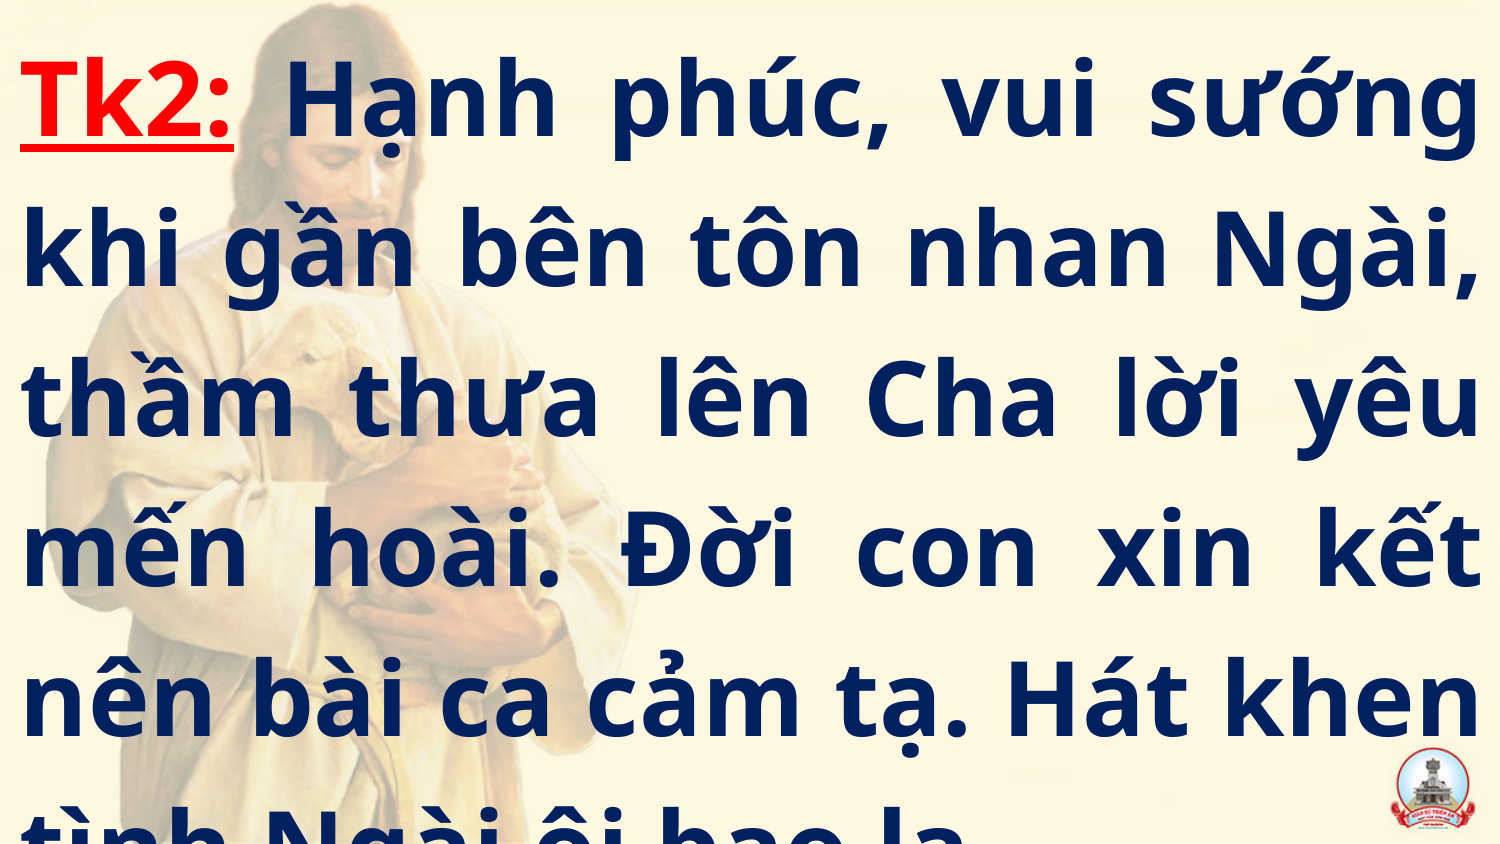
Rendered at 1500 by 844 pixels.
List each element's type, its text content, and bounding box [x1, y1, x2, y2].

list Tk2: Hạnh phúc, vui sướng khi gần bên tôn nhan Ngài, thầm thưa lên Cha lời yêu mến hoài. Đời con xin kết nên bài ca cảm tạ. Hát khen tình Ngài ôi bao la. [0, 0, 1500, 844]
